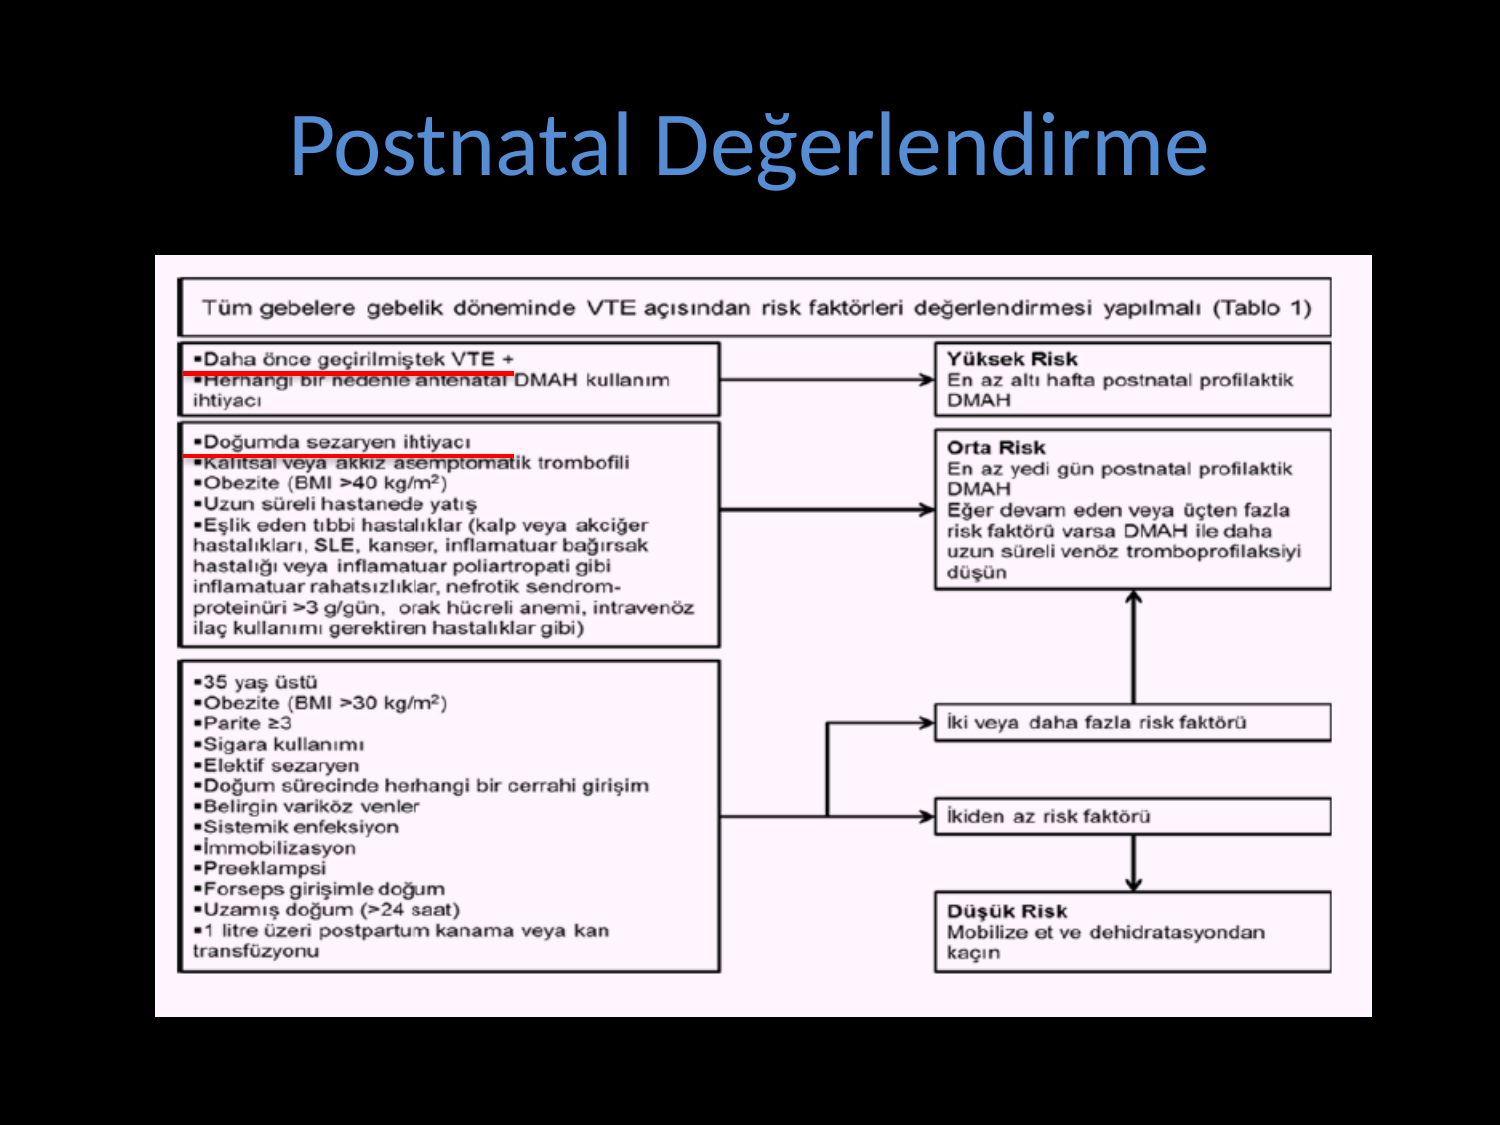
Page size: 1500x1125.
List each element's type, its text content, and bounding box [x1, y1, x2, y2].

title Postnatal Değerlendirme [74, 44, 1426, 234]
picture [155, 255, 1372, 1017]
